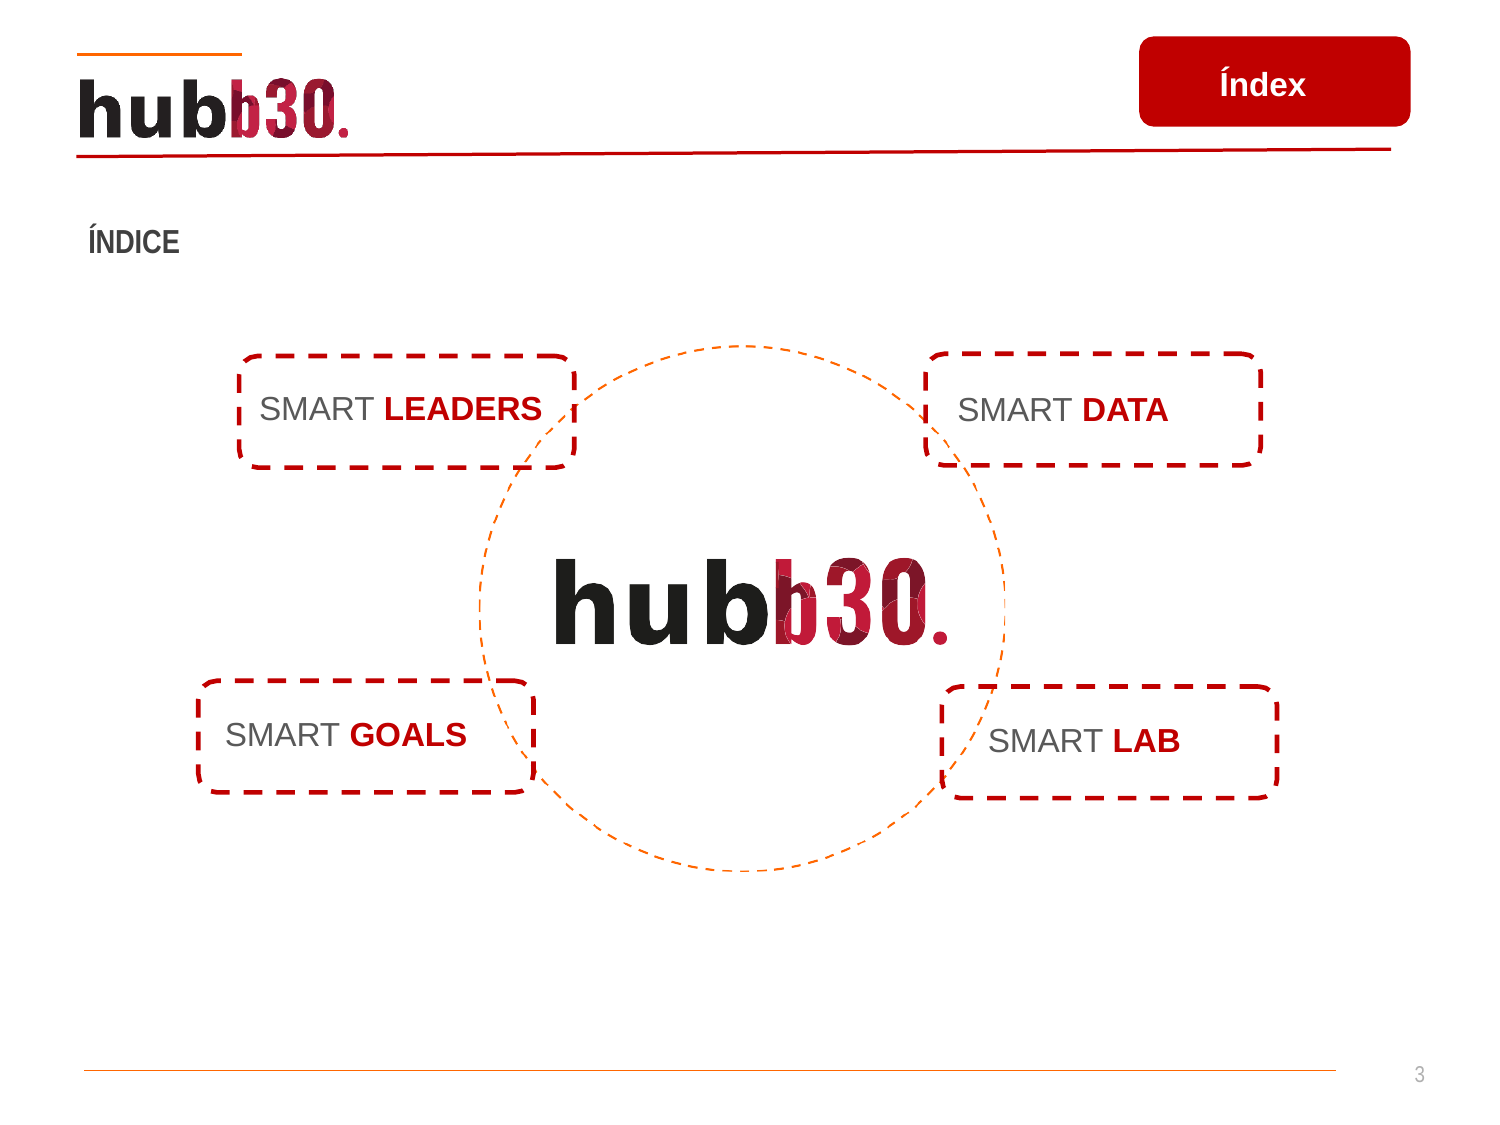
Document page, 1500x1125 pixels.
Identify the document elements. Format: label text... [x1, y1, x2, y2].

text_box [1139, 36, 1411, 127]
text_box ÍNDICE [86, 218, 1373, 260]
picture [76, 74, 349, 138]
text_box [238, 355, 575, 468]
slide_number 3 [1074, 745, 1425, 1125]
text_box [925, 353, 1262, 466]
text_box Índex [1187, 61, 1337, 104]
text_box [478, 345, 1006, 872]
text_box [198, 680, 534, 797]
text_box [941, 686, 1278, 799]
